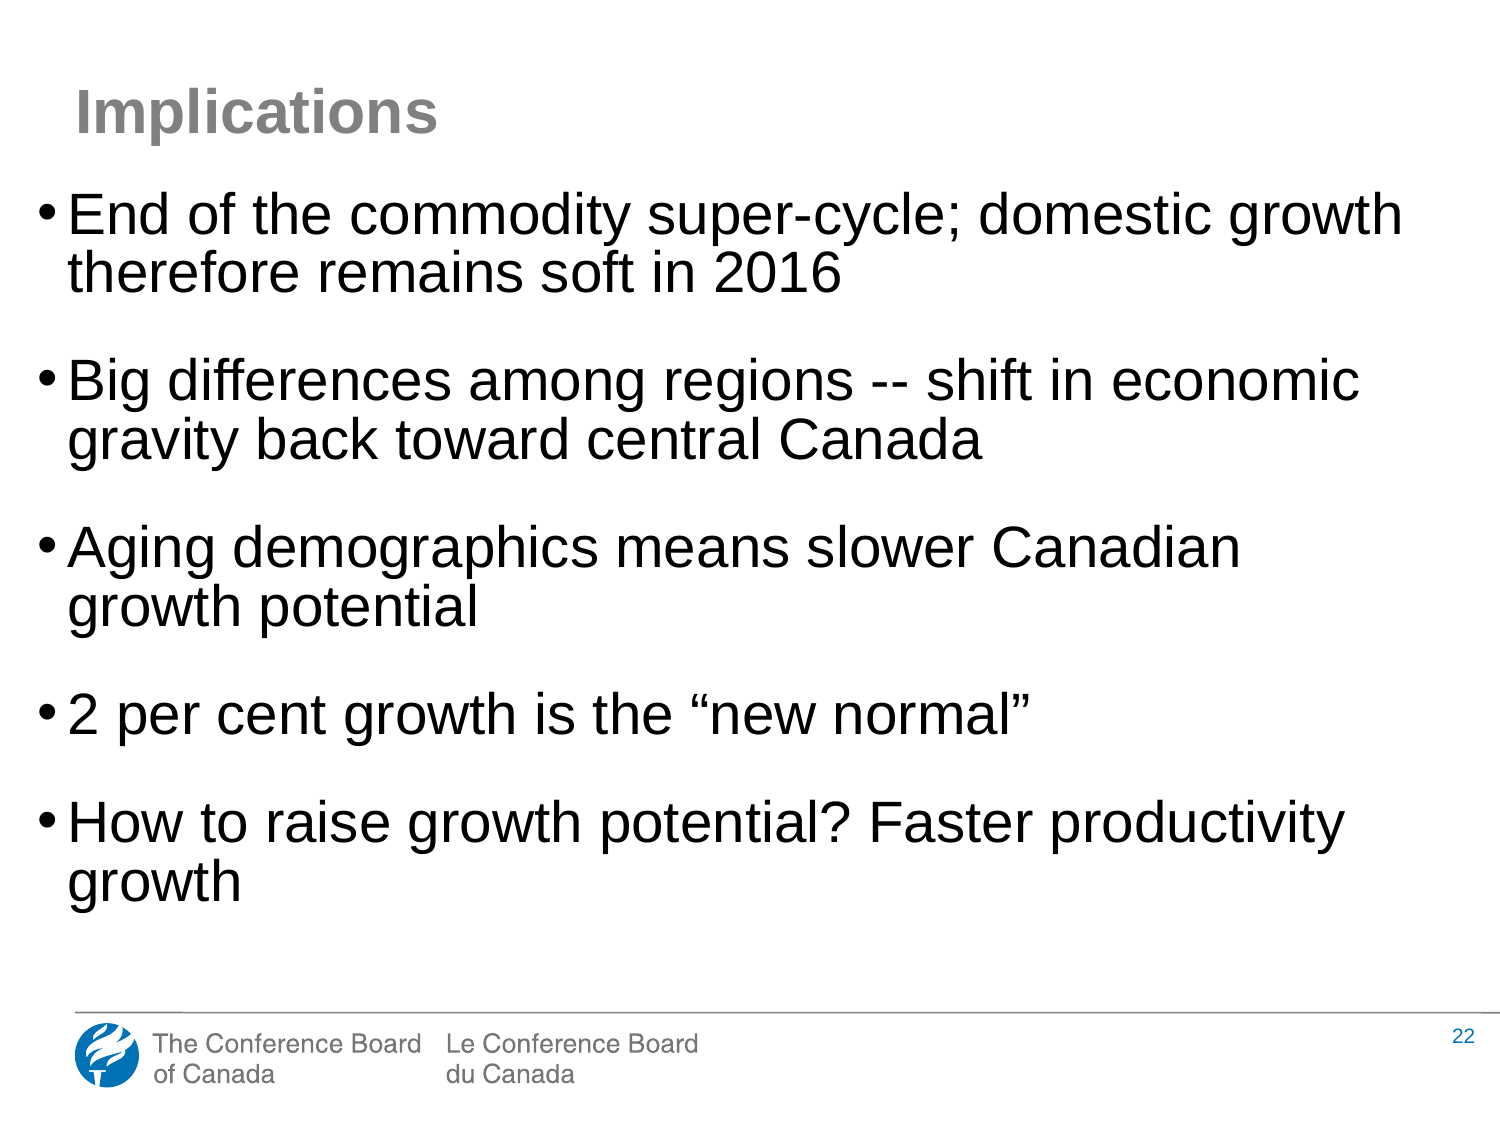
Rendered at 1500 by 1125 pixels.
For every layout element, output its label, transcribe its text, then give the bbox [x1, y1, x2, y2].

list End of the commodity super-cycle; domestic growth therefore remains soft in 2016 Big differences among regions -- shift in economic gravity back toward central Canada Aging demographics means slower Canadian growth potential 2 per cent growth is the “new normal” How to raise growth potential? Faster productivity growth [37, 187, 1425, 965]
title Implications [75, 75, 1425, 176]
